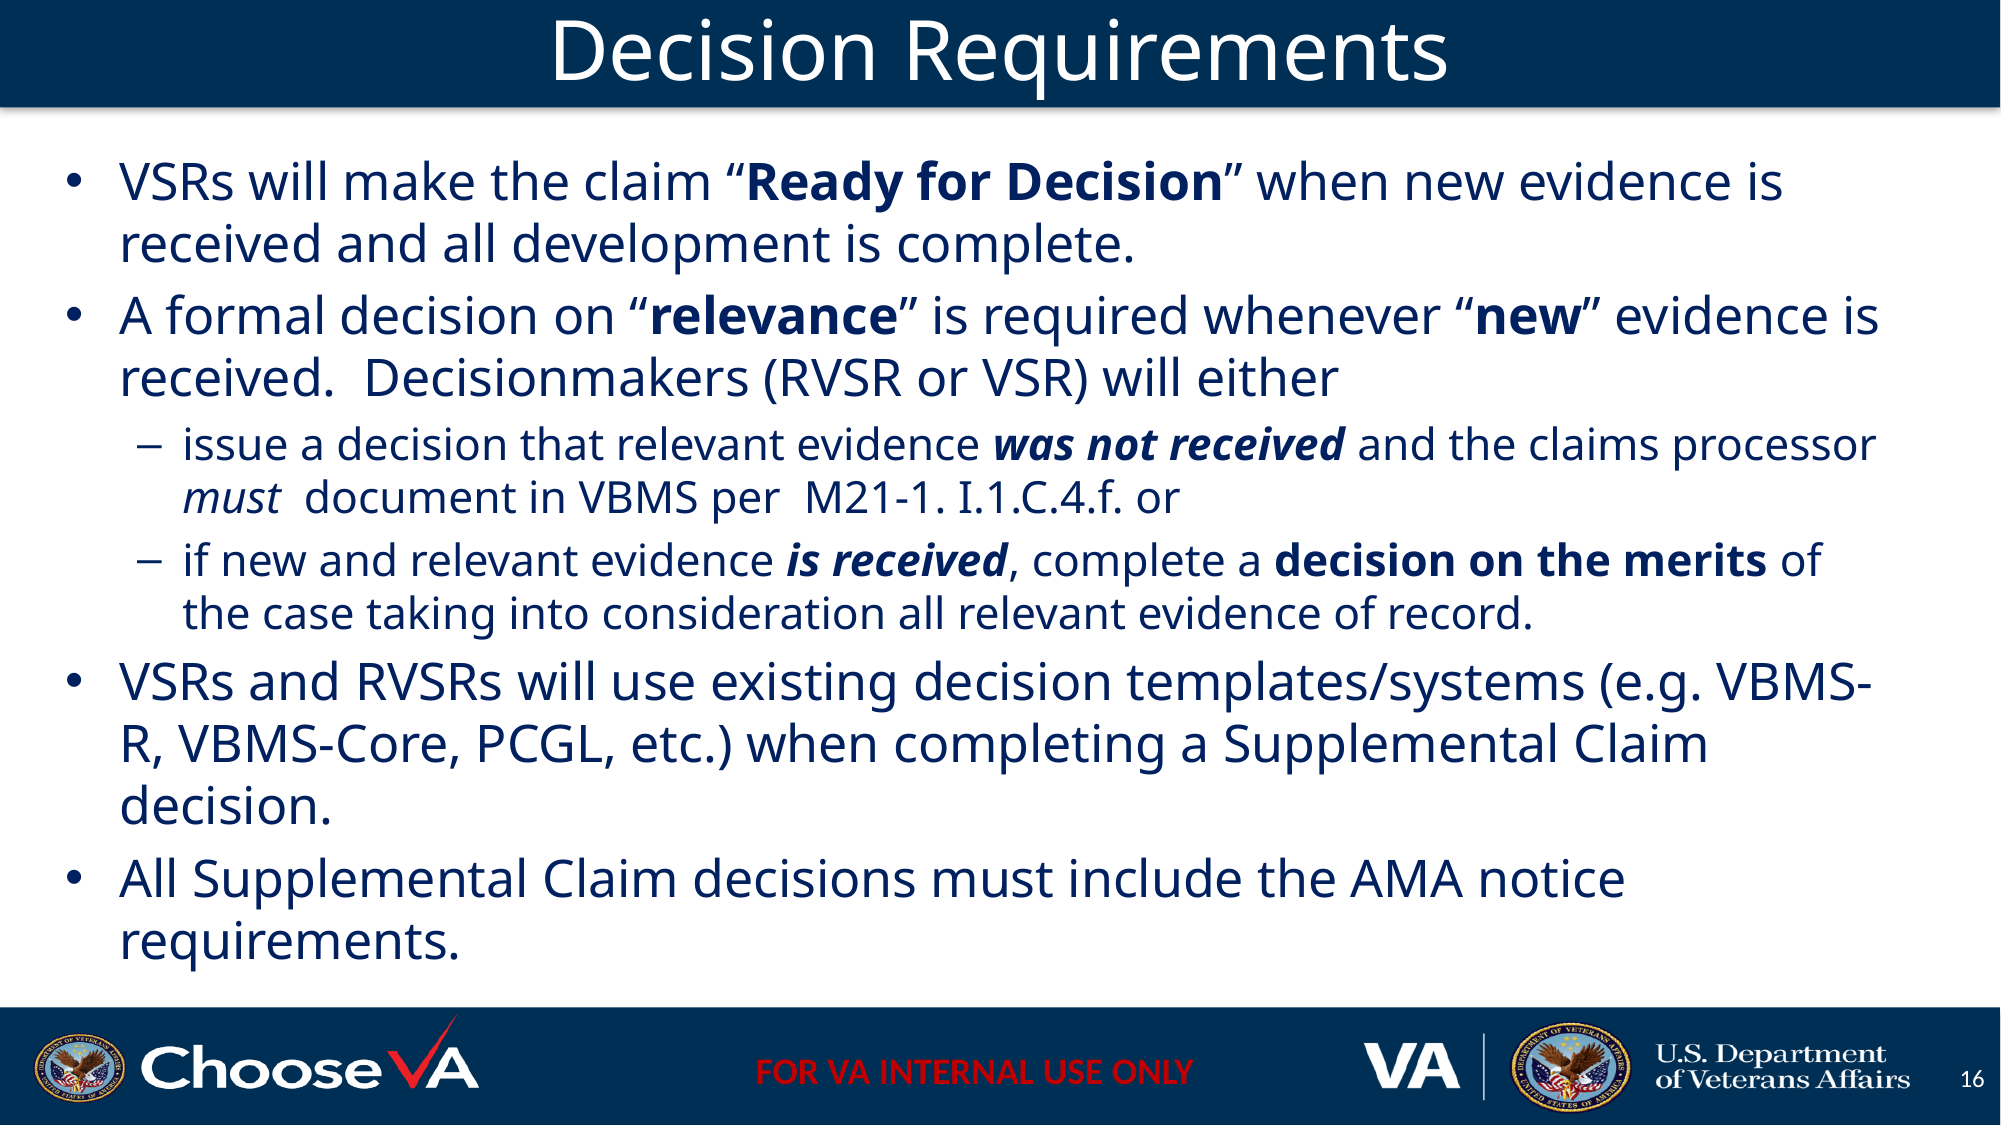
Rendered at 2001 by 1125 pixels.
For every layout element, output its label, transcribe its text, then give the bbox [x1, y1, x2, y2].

list VSRs will make the claim “Ready for Decision” when new evidence is received and all development is complete. A formal decision on “relevance” is required whenever “new” evidence is received. Decisionmakers (RVSR or VSR) will either issue a decision that relevant evidence was not received and the claims processor must document in VBMS per M21-1. I.1.C.4.f. or if new and relevant evidence is received, complete a decision on the merits of the case taking into consideration all relevant evidence of record. VSRs and RVSRs will use existing decision templates/systems (e.g. VBMS-R, VBMS-Core, PCGL, etc.) when completing a Supplemental Claim decision. All Supplemental Claim decisions must include the AMA notice requirements. [50, 140, 1911, 985]
title Decision Requirements [0, 0, 2000, 108]
picture [33, 1012, 479, 1103]
text_box 16 [1650, 1047, 2000, 1108]
picture [1356, 1014, 1917, 1120]
